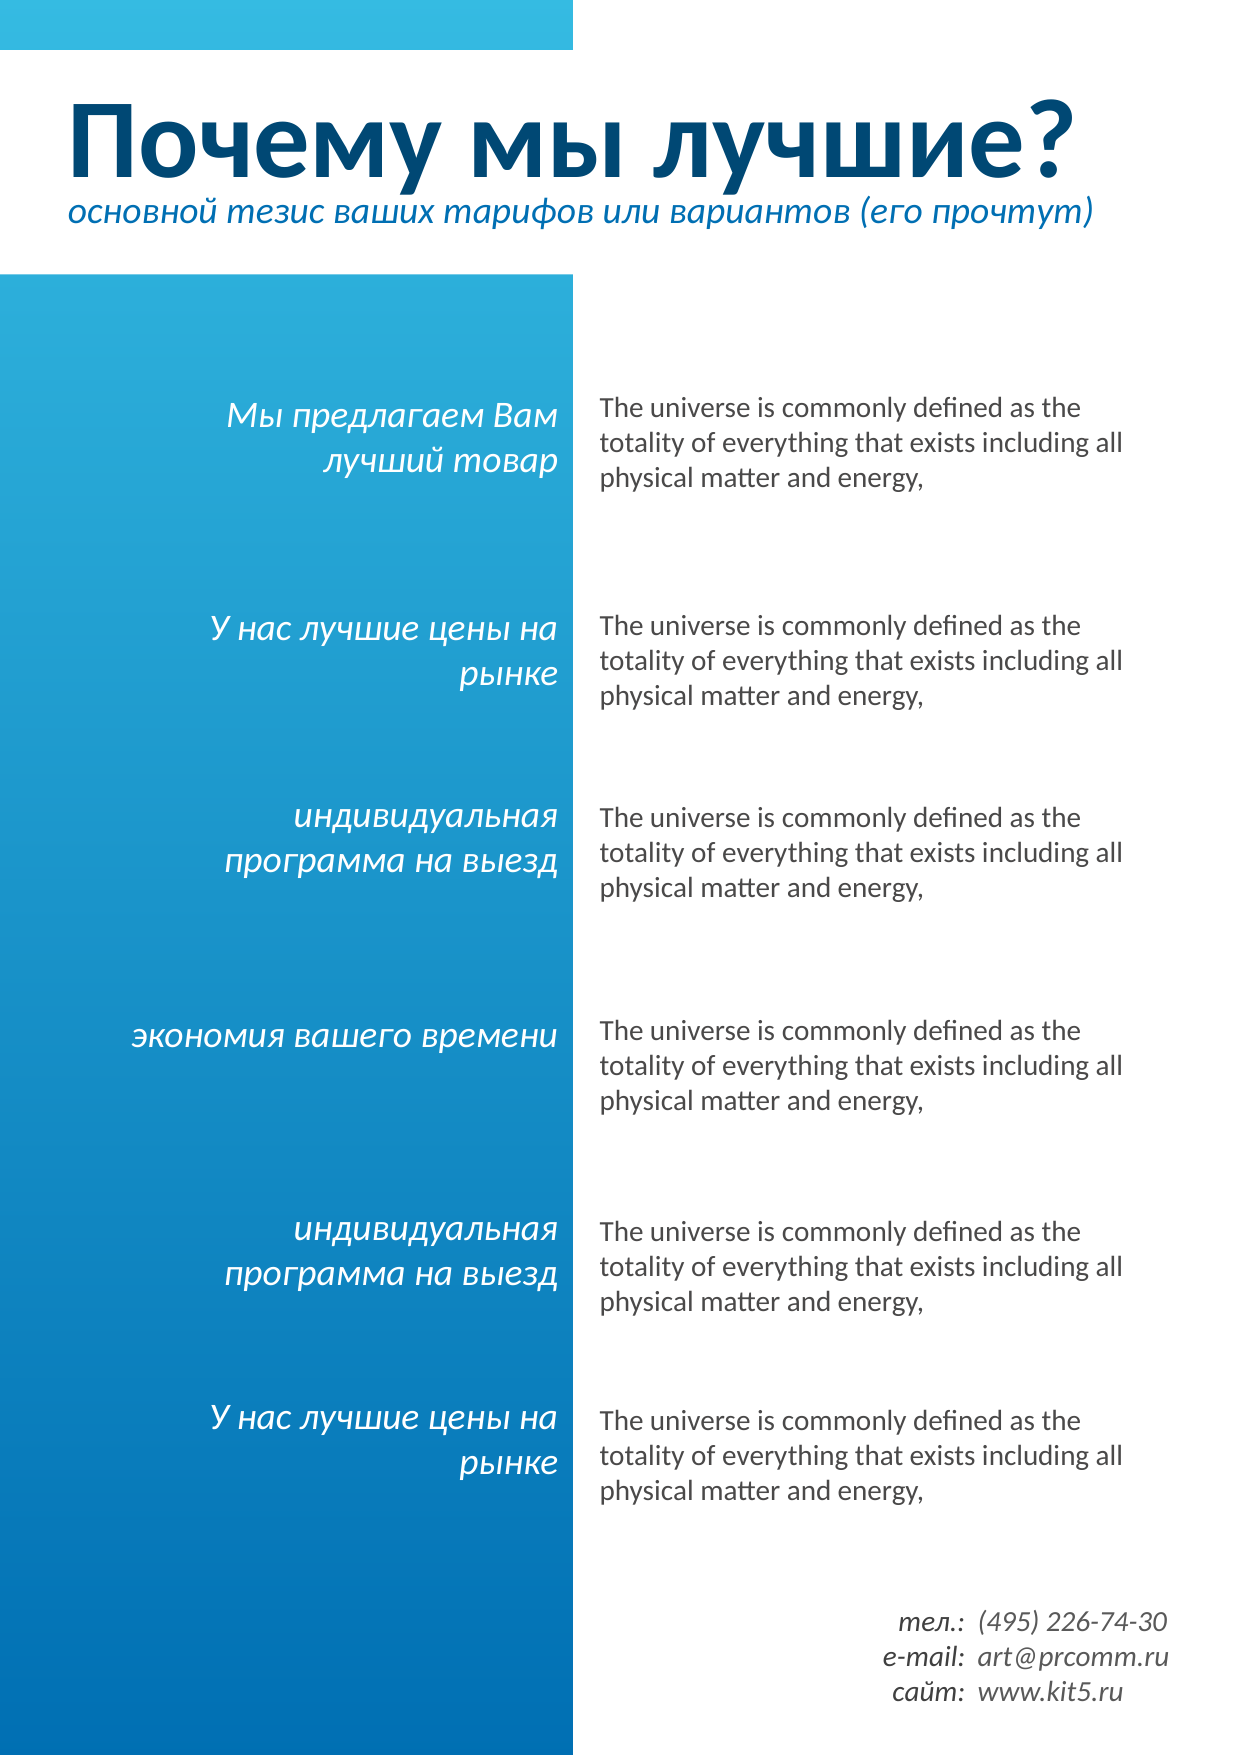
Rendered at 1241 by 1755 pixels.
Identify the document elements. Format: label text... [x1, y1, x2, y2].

text_box The universe is commonly defined as the totality of everything that exists including all physical matter and energy, [584, 599, 1160, 719]
text_box индивидуальная программа на выезд [112, 782, 573, 888]
text_box У нас лучшие цены на рынке [112, 1384, 573, 1490]
text_box индивидуальная программа на выезд [112, 1195, 573, 1301]
text_box [0, 277, 575, 1755]
text_box (495) 226-74-30 art@prcomm.ru www.kit5.ru [962, 1594, 1223, 1715]
text_box тел.: e-mail: сайт: [767, 1594, 962, 1715]
text_box [0, 48, 1241, 277]
text_box The universe is commonly defined as the totality of everything that exists including all physical matter and energy, [584, 1003, 1160, 1124]
text_box The universe is commonly defined as the totality of everything that exists including all physical matter and energy, [584, 791, 1160, 911]
text_box У нас лучшие цены на рынке [112, 595, 573, 701]
text_box экономия вашего времени [112, 1002, 573, 1063]
text_box основной тезис ваших тарифов или вариантов (его прочтут) [53, 178, 1117, 239]
text_box The universe is commonly defined as the totality of everything that exists including all physical matter and energy, [584, 380, 1160, 501]
text_box The universe is commonly defined as the totality of everything that exists including all physical matter and energy, [584, 1204, 1160, 1325]
text_box [0, 0, 575, 48]
text_box Мы предлагаем Вам лучший товар [112, 382, 573, 488]
text_box Почему мы лучшие? [53, 57, 1117, 178]
text_box The universe is commonly defined as the totality of everything that exists including all physical matter and energy, [584, 1393, 1160, 1514]
